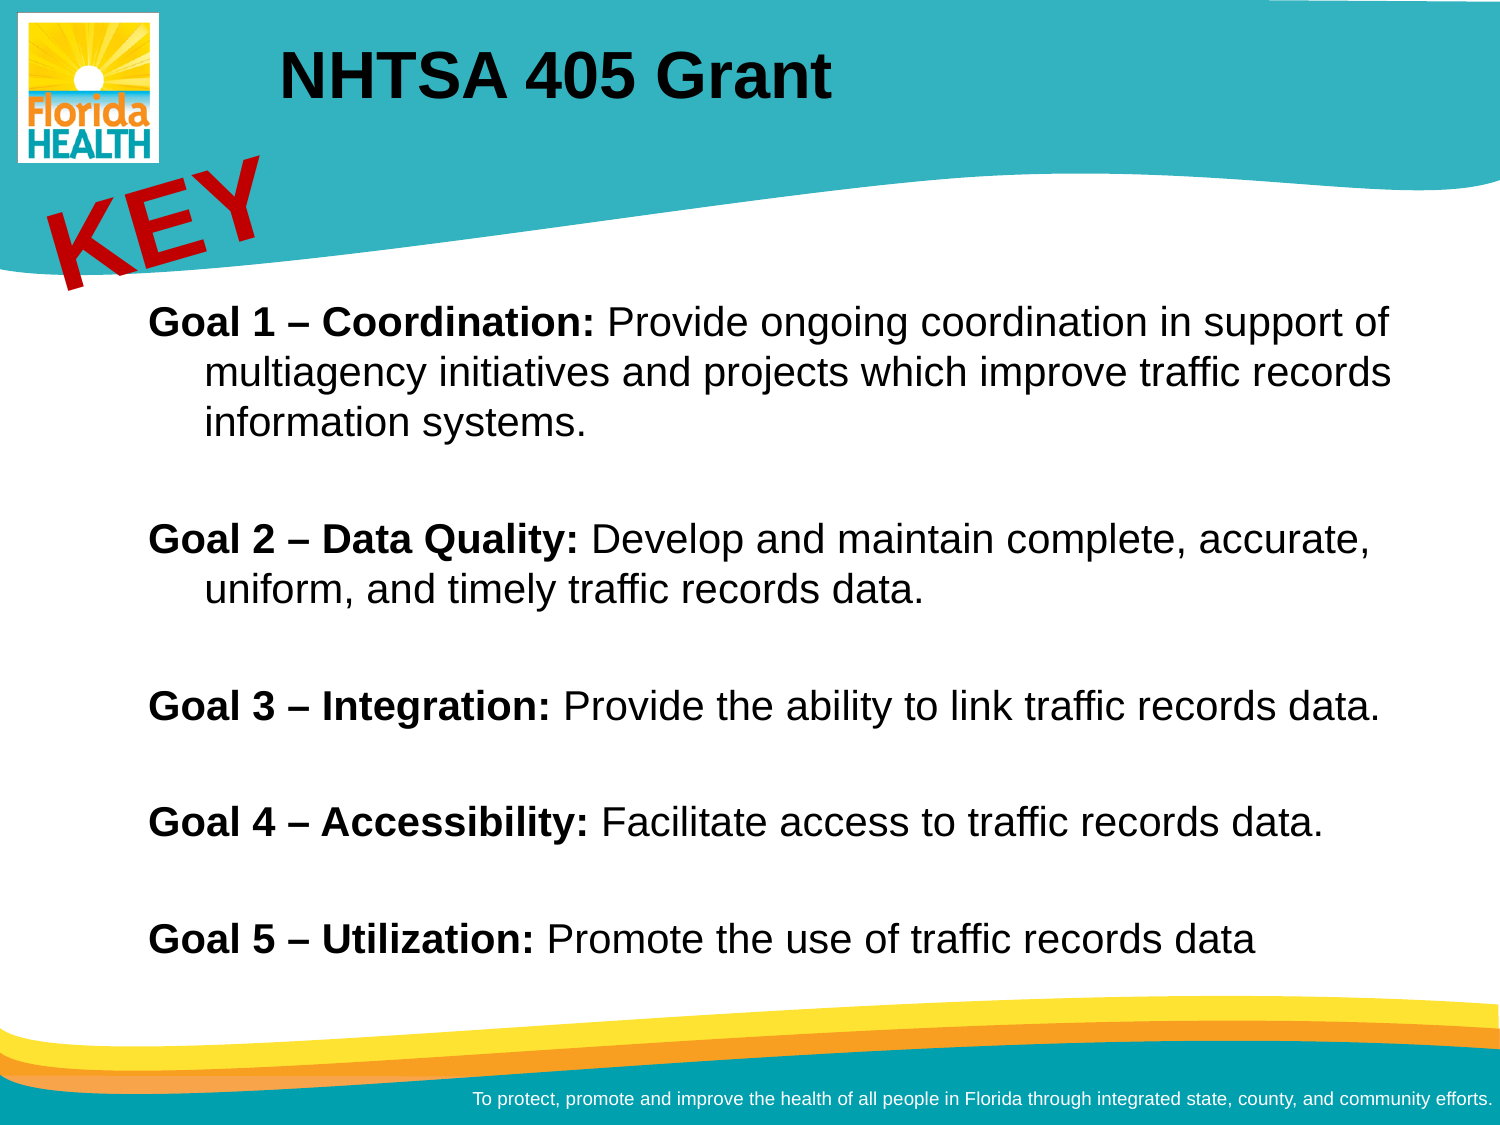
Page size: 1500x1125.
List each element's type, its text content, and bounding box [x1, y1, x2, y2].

text_box NHTSA 405 Grant [265, 24, 849, 120]
picture [17, 12, 159, 163]
text_box KEY [13, 109, 307, 327]
list Goal 1 – Coordination: Provide ongoing coordination in support of multiagency initiatives and projects which improve traffic records information systems. Goal 2 – Data Quality: Develop and maintain complete, accurate, uniform, and timely traffic records data. Goal 3 – Integration: Provide the ability to link traffic records data. Goal 4 – Accessibility: Facilitate access to traffic records data. Goal 5 – Utilization: Promote the use of traffic records data [133, 287, 1496, 888]
